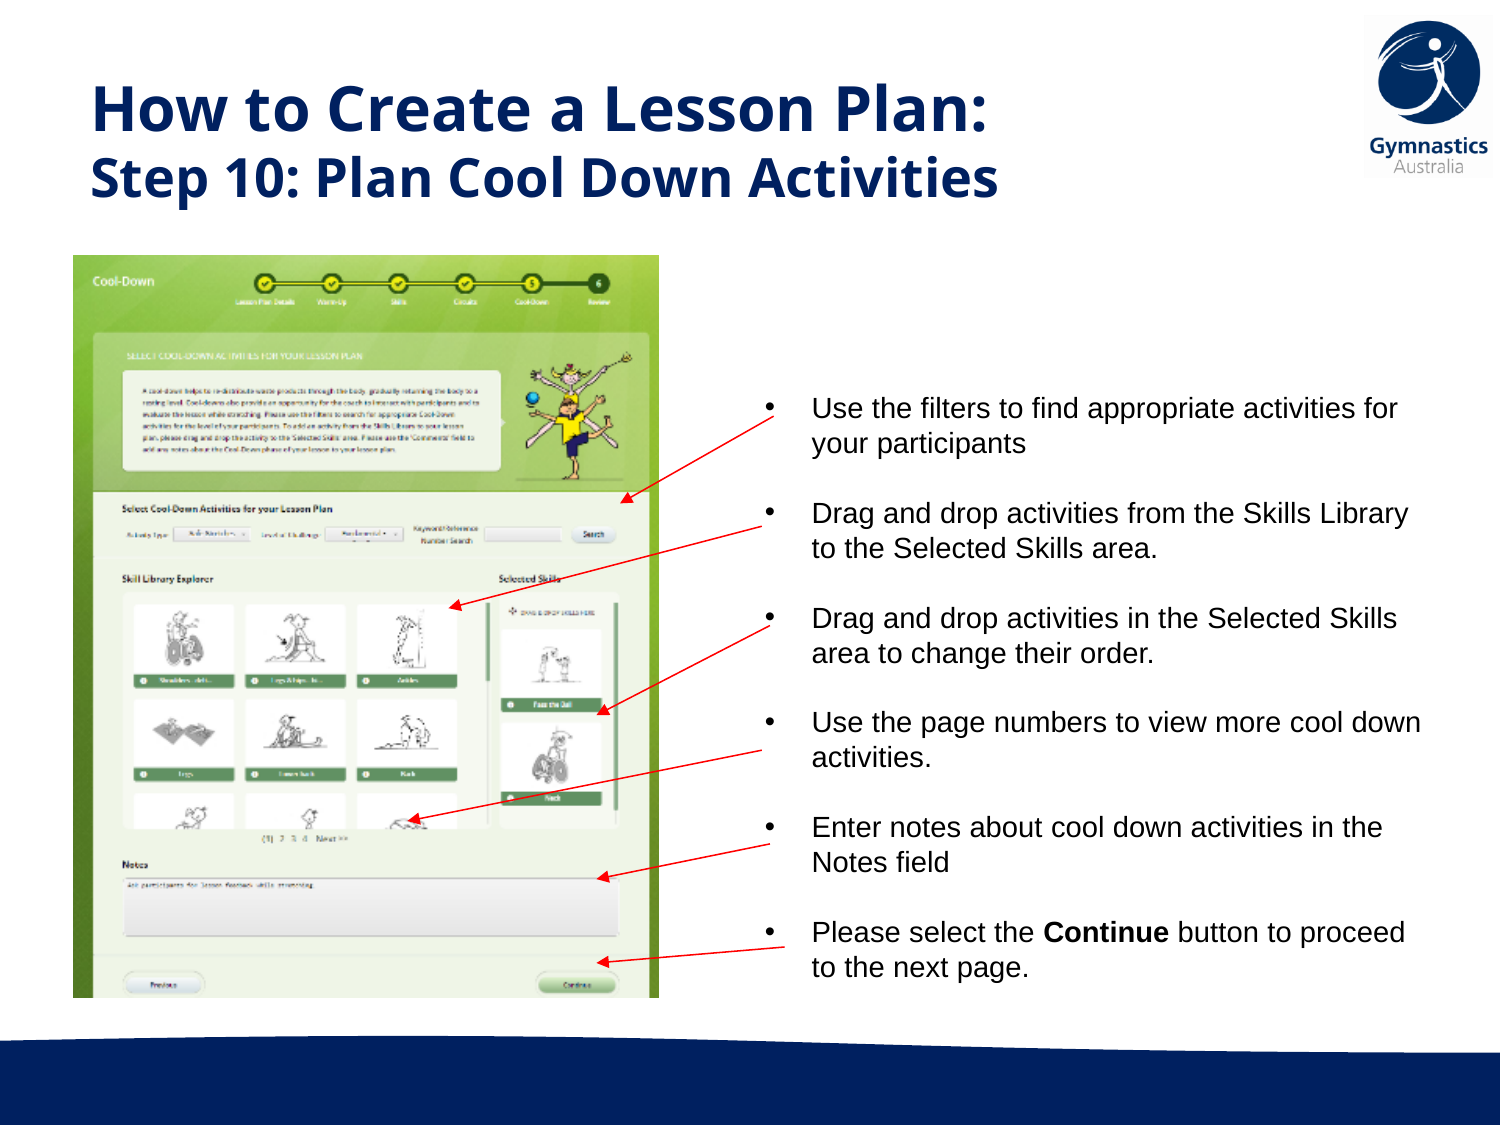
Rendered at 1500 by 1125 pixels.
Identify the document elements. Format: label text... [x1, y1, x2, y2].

picture [1364, 15, 1493, 178]
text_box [596, 946, 785, 964]
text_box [596, 625, 771, 716]
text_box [596, 843, 771, 880]
title How to Create a Lesson Plan: Step 10: Plan Cool Down Activities [75, 45, 1317, 233]
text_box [619, 415, 774, 504]
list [73, 255, 659, 998]
text_box Use the filters to find appropriate activities for your participants Drag and drop activities from the Skills Library to the Selected Skills area. Drag and drop activities in the Selected Skills area to change their order. Use the page numbers to view more cool down activities. Enter notes about cool down activities in the Notes field Please select the Continue button to proceed to the next page. [750, 381, 1447, 991]
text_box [407, 749, 763, 822]
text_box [448, 525, 763, 609]
